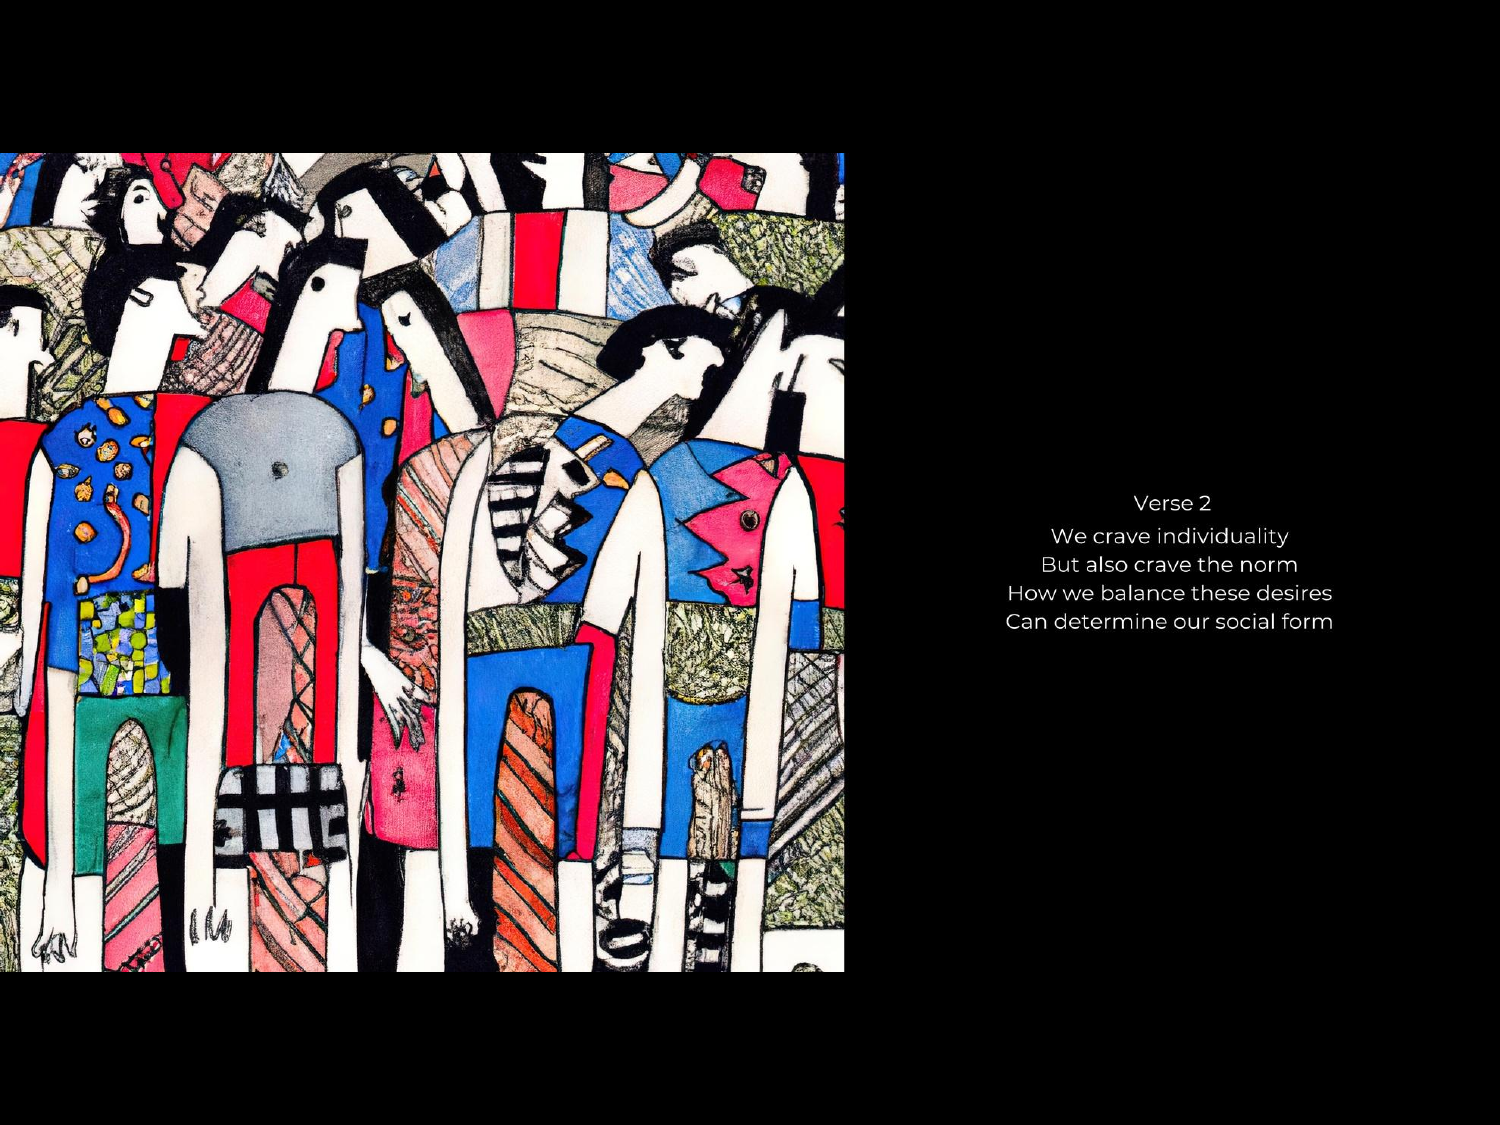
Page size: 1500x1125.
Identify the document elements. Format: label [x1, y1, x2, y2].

picture [0, 153, 1500, 972]
